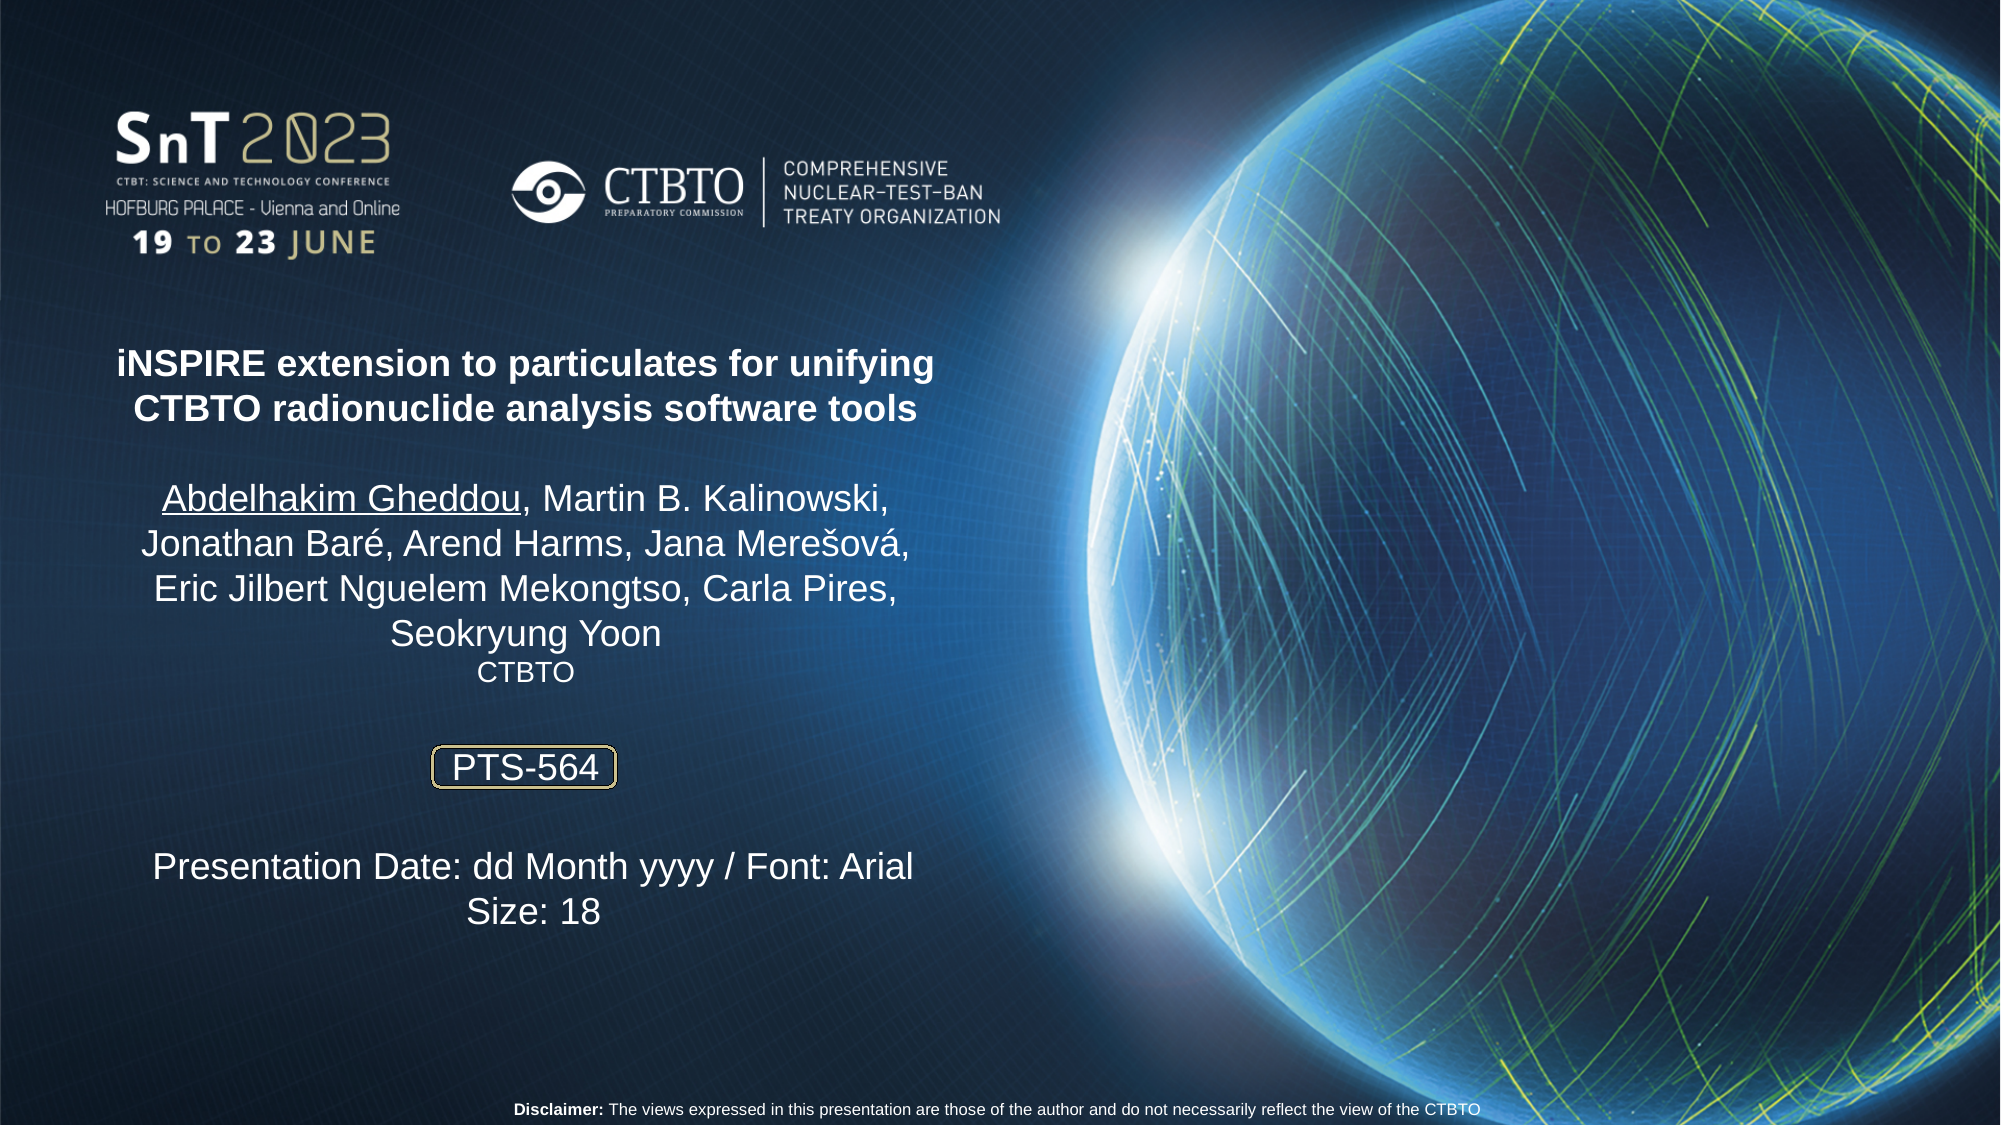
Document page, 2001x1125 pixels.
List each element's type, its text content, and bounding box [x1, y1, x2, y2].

picture [0, 0, 2001, 1125]
text_box iNSPIRE extension to particulates for unifying CTBTO radionuclide analysis software tools Abdelhakim Gheddou, Martin B. Kalinowski, Jonathan Baré, Arend Harms, Jana Merešová, Eric Jilbert Nguelem Mekongtso, Carla Pires, Seokryung Yoon CTBTO [93, 331, 959, 696]
text_box Presentation Date: dd Month yyyy / Font: Arial Size: 18 [101, 834, 966, 940]
text_box PTS-564 [400, 748, 652, 797]
